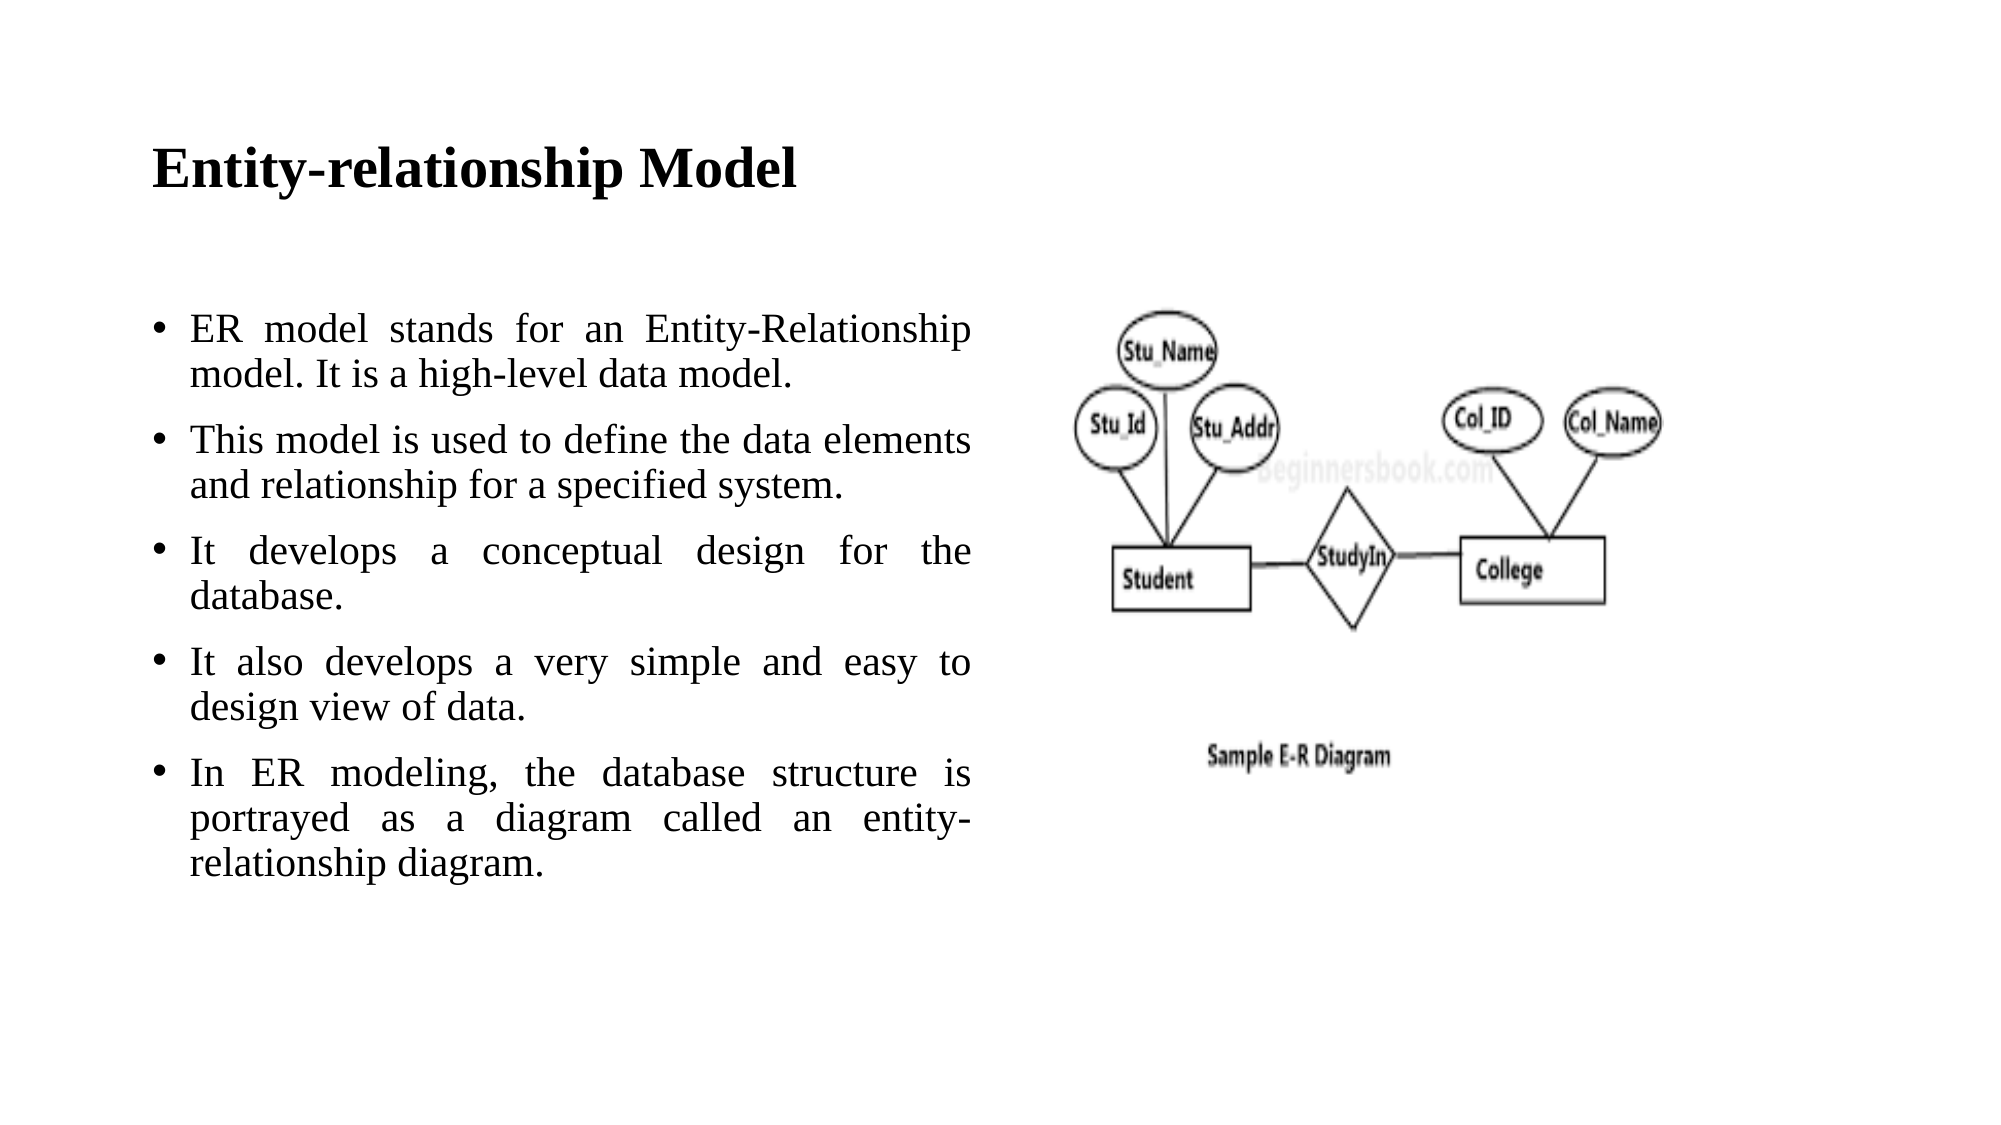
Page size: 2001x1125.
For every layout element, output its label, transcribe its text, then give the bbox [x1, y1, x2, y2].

list ER model stands for an Entity-Relationship model. It is a high-level data model. This model is used to define the data elements and relationship for a specified system. It develops a conceptual design for the database. It also develops a very simple and easy to design view of data. In ER modeling, the database structure is portrayed as a diagram called an entity-relationship diagram. [137, 299, 988, 1014]
title Entity-relationship Model [137, 59, 1863, 278]
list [1067, 299, 1664, 874]
